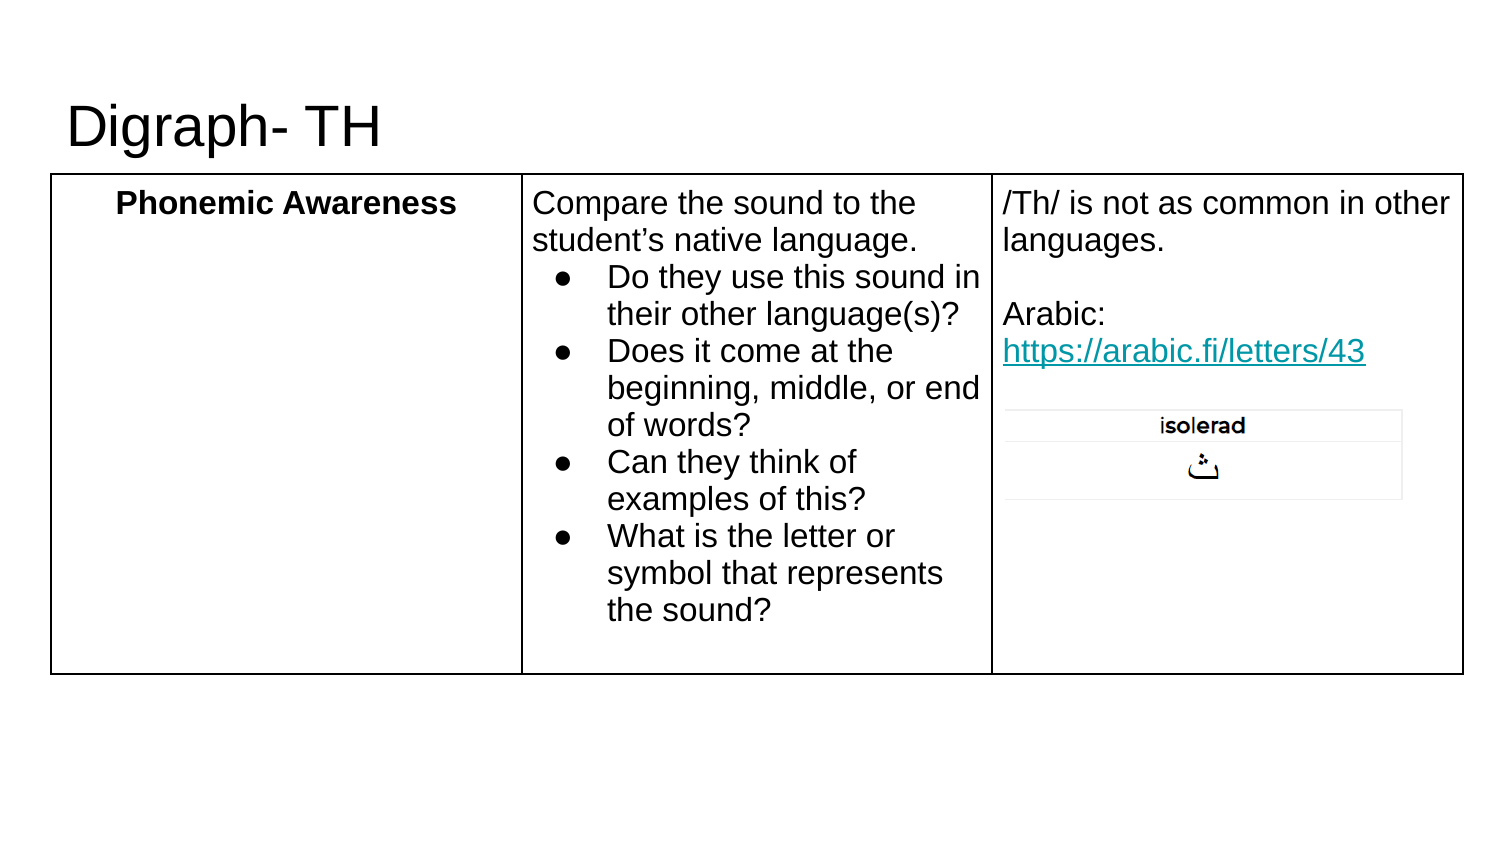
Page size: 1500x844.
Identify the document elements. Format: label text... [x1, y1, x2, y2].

table_header Compare the sound to the student’s native language. Do they use this sound in their other language(s)? Does it come at the beginning, middle, or end of words? Can they think of examples of this? What is the letter or symbol that represents the sound? [523, 175, 991, 673]
table_header /Th/ is not as common in other languages. Arabic: https://arabic.fi/letters/43 [993, 175, 1462, 673]
title Digraph- TH [51, 72, 1449, 173]
picture [1004, 394, 1404, 511]
table_header Phonemic Awareness [52, 175, 521, 673]
